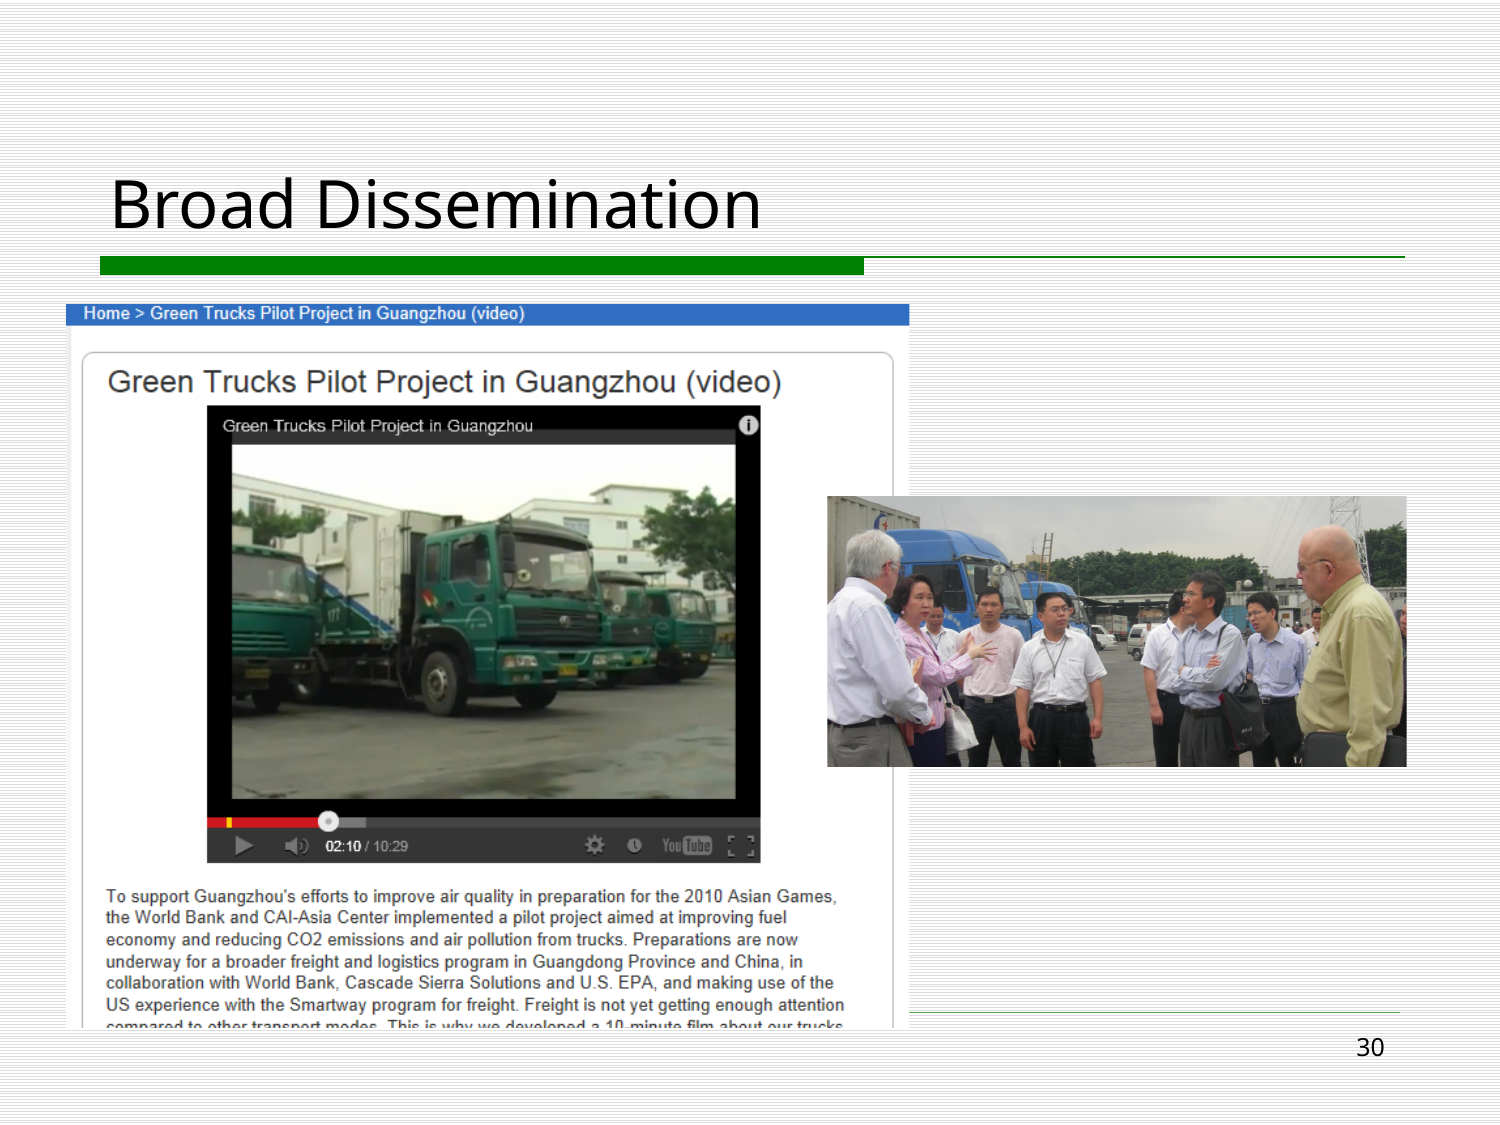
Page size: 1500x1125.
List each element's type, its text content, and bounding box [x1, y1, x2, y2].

slide_number 30 [1074, 1024, 1401, 1103]
picture [65, 303, 1407, 1028]
title Broad Dissemination [93, 49, 1407, 250]
